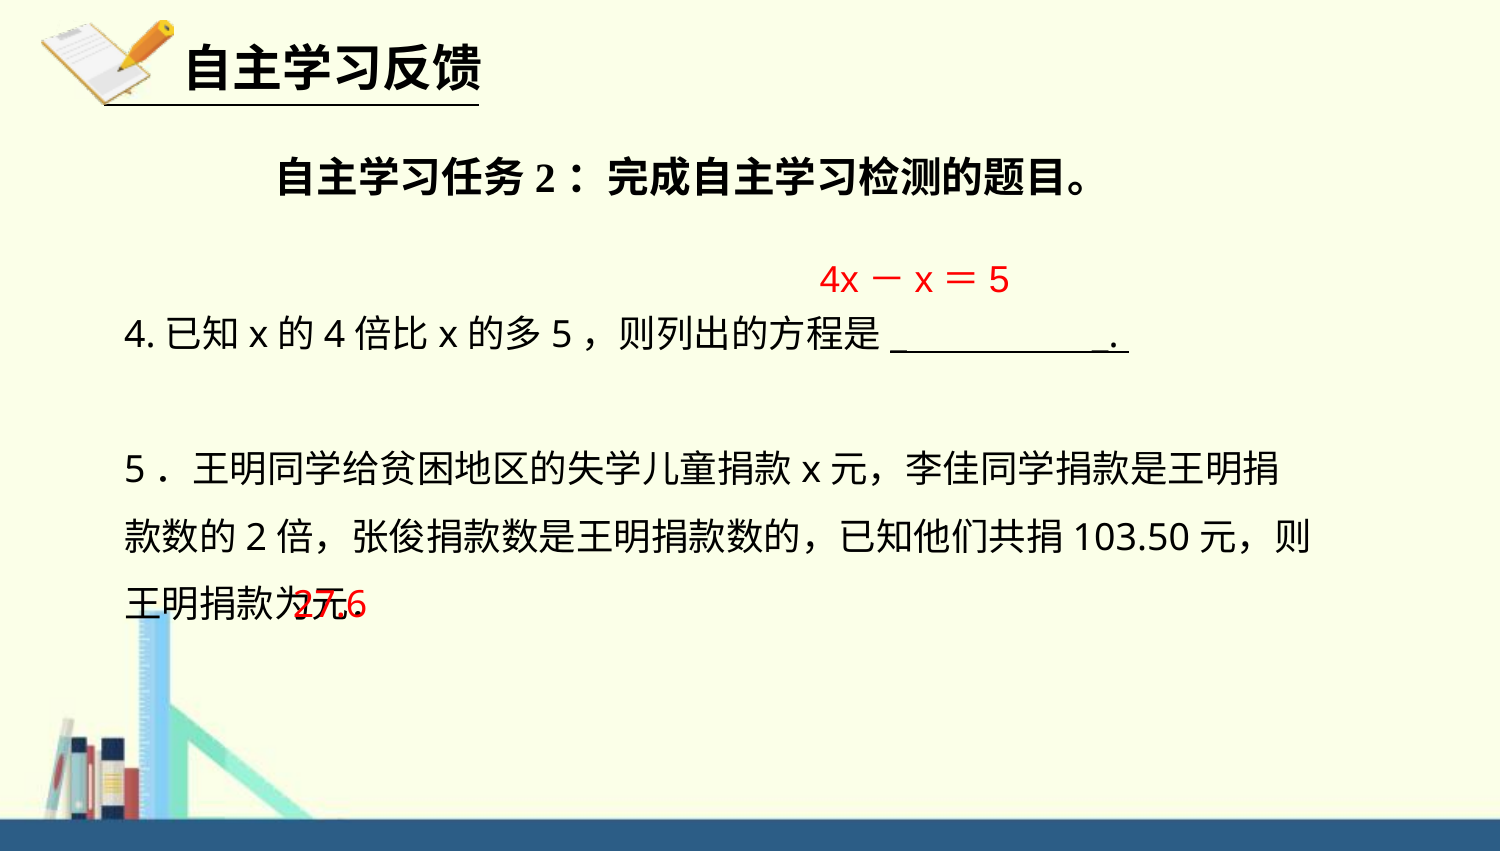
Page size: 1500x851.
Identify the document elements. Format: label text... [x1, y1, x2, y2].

text_box 自主学习任务2：完成自主学习检测的题目。 [259, 118, 1228, 208]
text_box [40, 19, 500, 106]
picture [0, 0, 1500, 851]
text_box 27.6 [278, 572, 383, 633]
